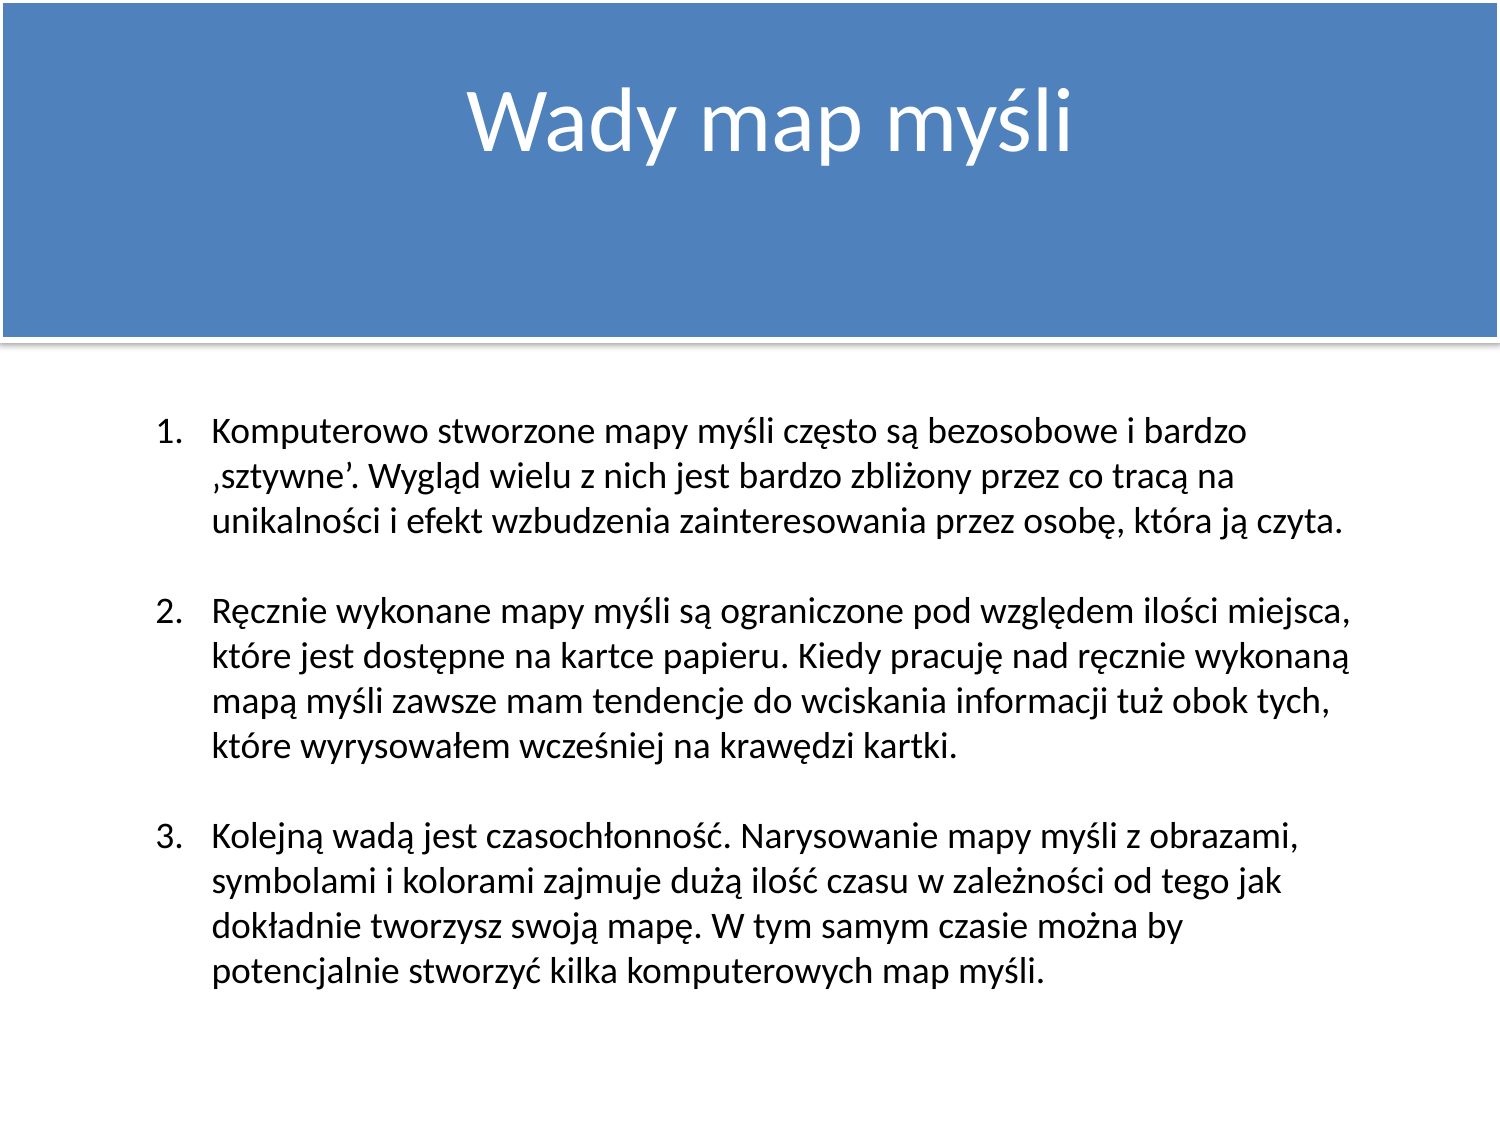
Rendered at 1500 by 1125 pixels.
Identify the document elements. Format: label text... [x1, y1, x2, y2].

text_box Komputerowo stworzone mapy myśli często są bezosobowe i bardzo ‚sztywne’. Wygląd wielu z nich jest bardzo zbliżony przez co tracą na unikalności i efekt wzbudzenia zainteresowania przez osobę, która ją czyta. Ręcznie wykonane mapy myśli są ograniczone pod względem ilości miejsca, które jest dostępne na kartce papieru. Kiedy pracuję nad ręcznie wykonaną mapą myśli zawsze mam tendencje do wciskania informacji tuż obok tych, które wyrysowałem wcześniej na krawędzi kartki. Kolejną wadą jest czasochłonność. Narysowanie mapy myśli z obrazami, symbolami i kolorami zajmuje dużą ilość czasu w zależności od tego jak dokładnie tworzysz swoją mapę. W tym samym czasie można by potencjalnie stworzyć kilka komputerowych map myśli. [140, 398, 1395, 1044]
title Wady map myśli [0, 0, 1500, 343]
